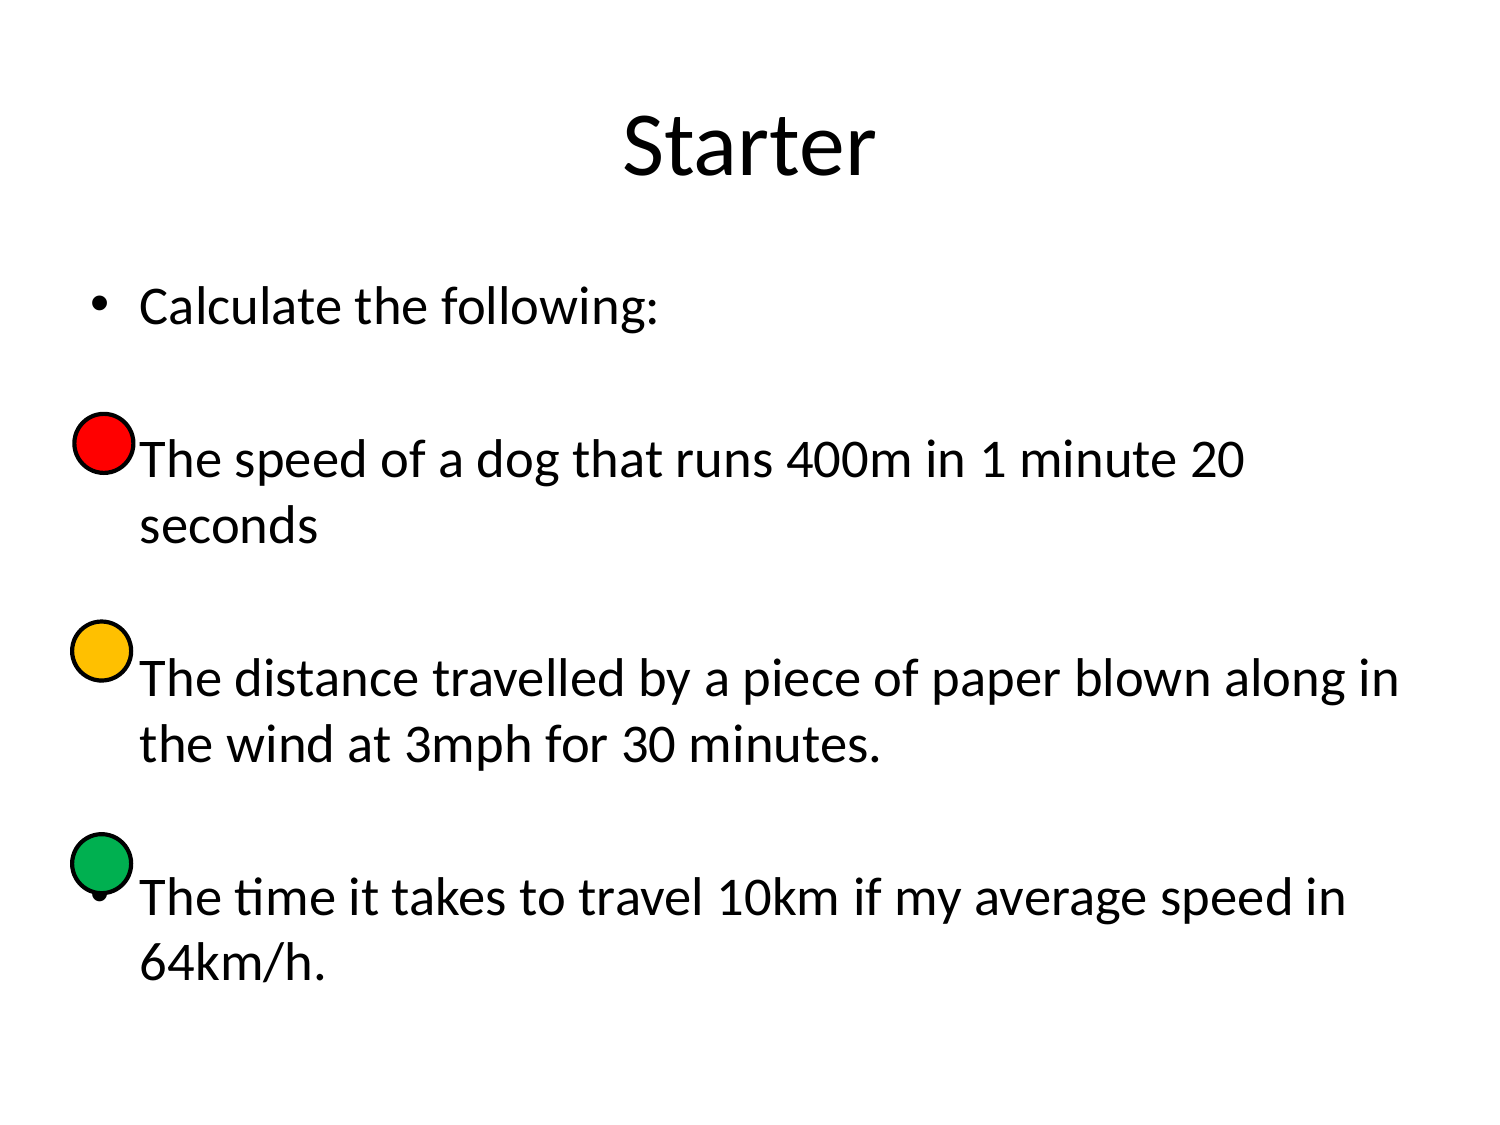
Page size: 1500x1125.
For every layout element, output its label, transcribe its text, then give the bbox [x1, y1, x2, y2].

text_box [70, 832, 134, 896]
text_box [70, 619, 134, 683]
text_box [72, 411, 136, 476]
title Starter [75, 45, 1425, 233]
list Calculate the following: The speed of a dog that runs 400m in 1 minute 20 seconds The distance travelled by a piece of paper blown along in the wind at 3mph for 30 minutes. The time it takes to travel 10km if my average speed in 64km/h. [75, 262, 1425, 1005]
